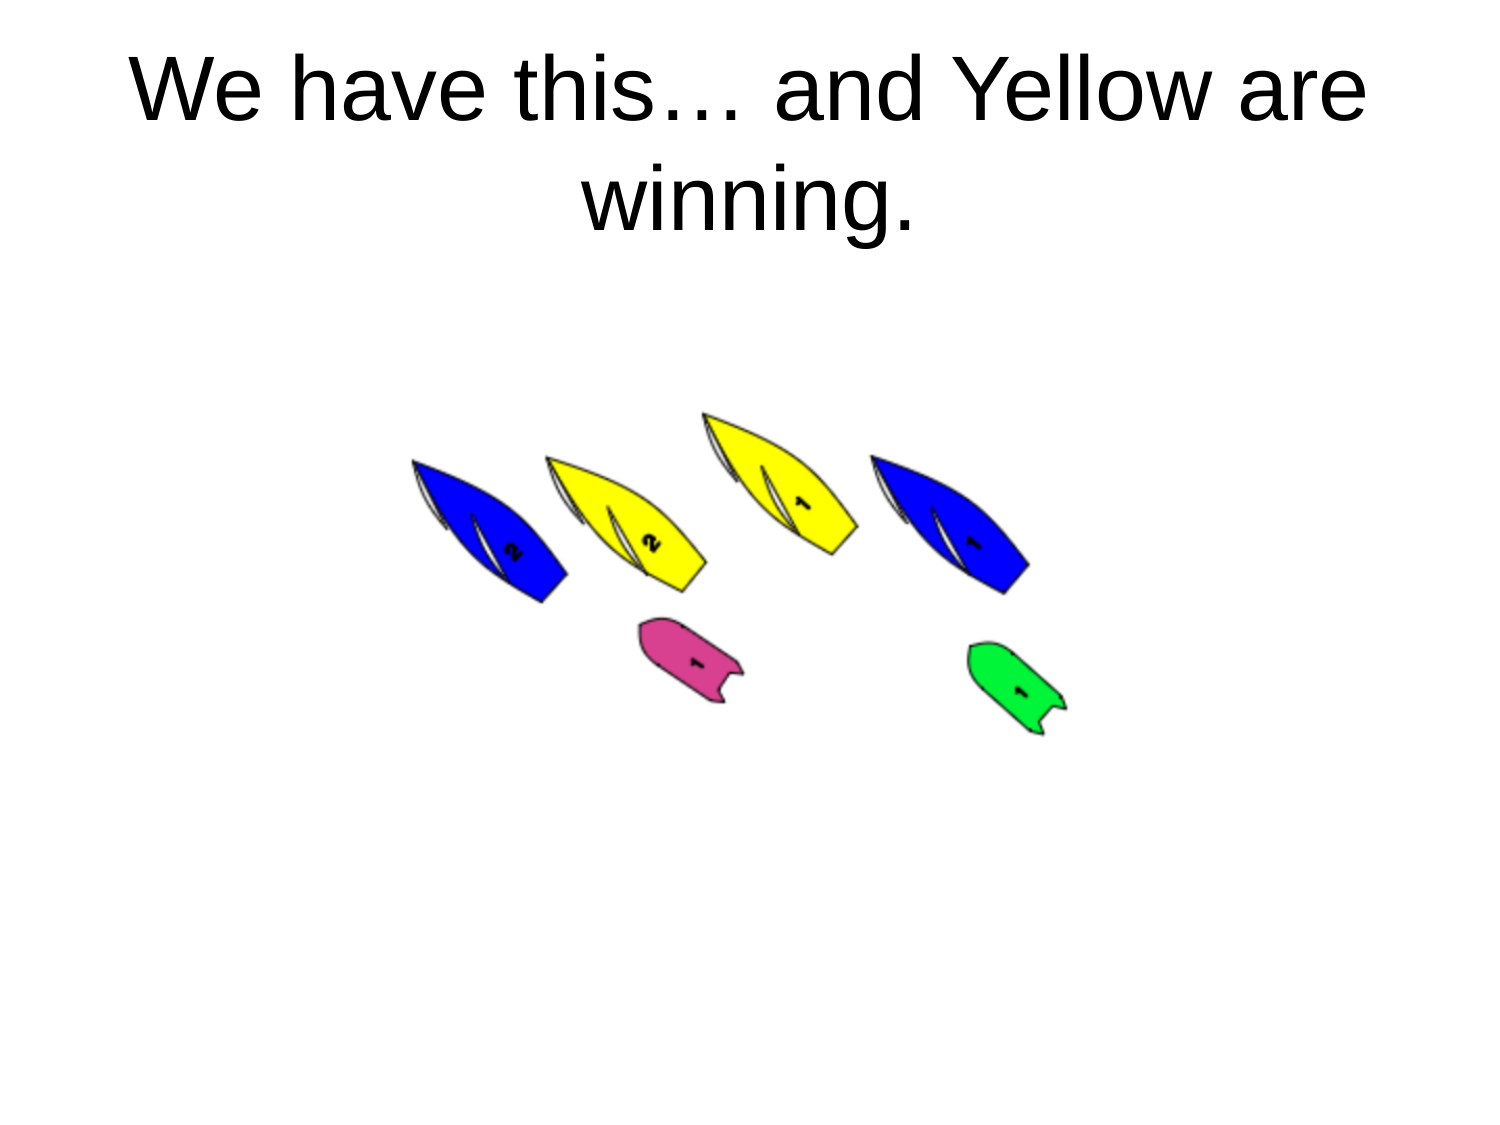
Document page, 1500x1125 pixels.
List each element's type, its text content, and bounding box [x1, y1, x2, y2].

picture [318, 257, 1182, 868]
title We have this… and Yellow are winning. [75, 45, 1425, 233]
